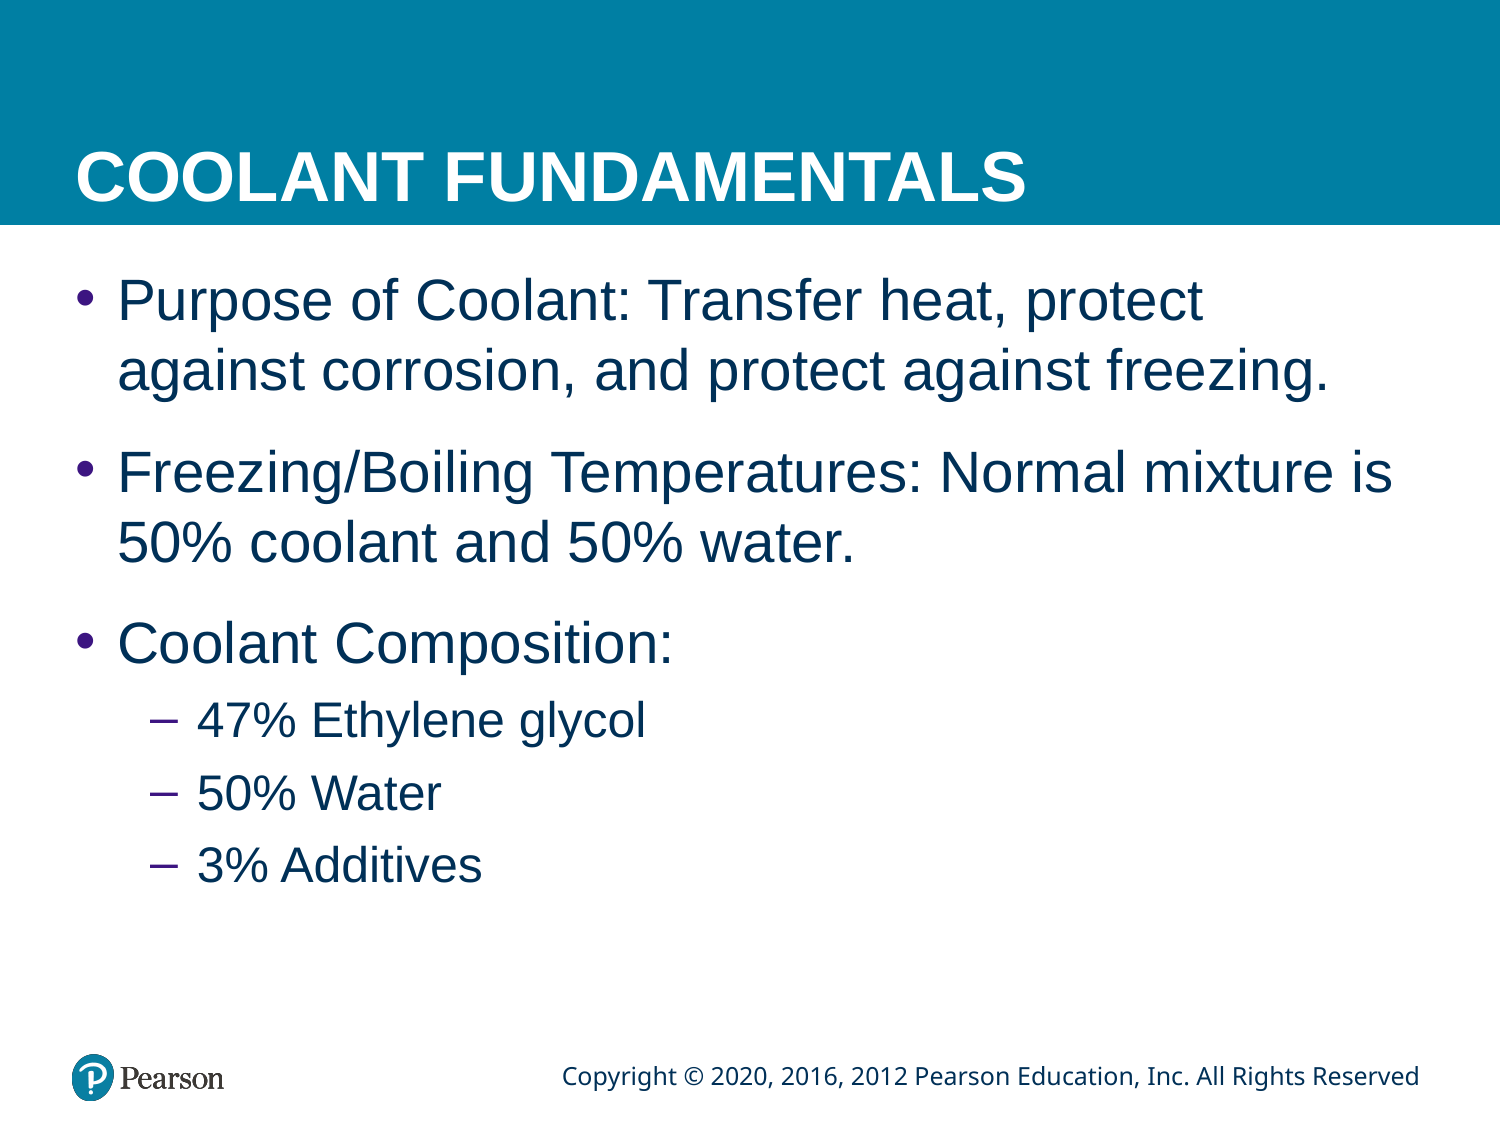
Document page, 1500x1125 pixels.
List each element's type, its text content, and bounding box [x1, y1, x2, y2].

picture [72, 1088, 83, 1101]
picture [98, 1054, 224, 1101]
list Purpose of Coolant: Transfer heat, protect against corrosion, and protect against freezing. Freezing/Boiling Temperatures: Normal mixture is 50% coolant and 50% water. Coolant Composition: 47% Ethylene glycol 50% Water 3% Additives [75, 262, 1400, 1005]
picture [72, 1054, 87, 1070]
title COOLANT FUNDAMENTALS [75, 35, 1425, 216]
picture [80, 1063, 106, 1088]
